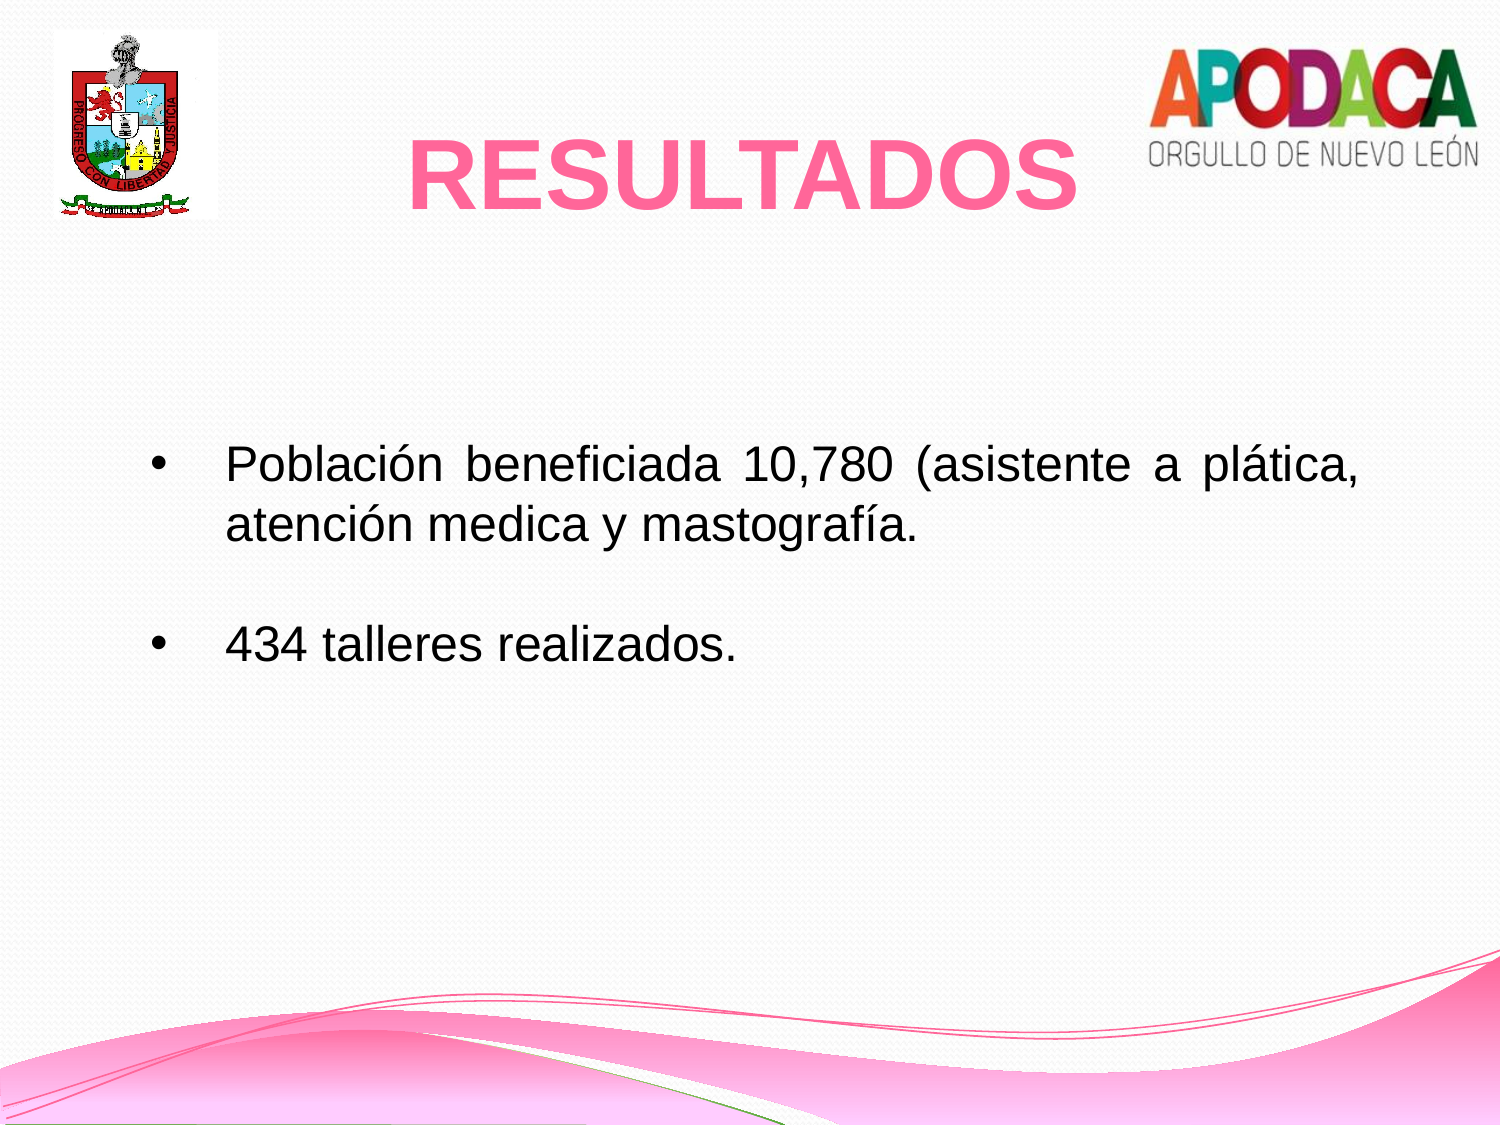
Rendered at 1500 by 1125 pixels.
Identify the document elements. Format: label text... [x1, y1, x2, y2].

text_box Población beneficiada 10,780 (asistente a plática, atención medica y mastografía. 434 talleres realizados. [135, 424, 1376, 680]
picture [53, 30, 219, 219]
text_box RESULTADOS [135, 101, 1353, 237]
picture [1144, 42, 1483, 173]
